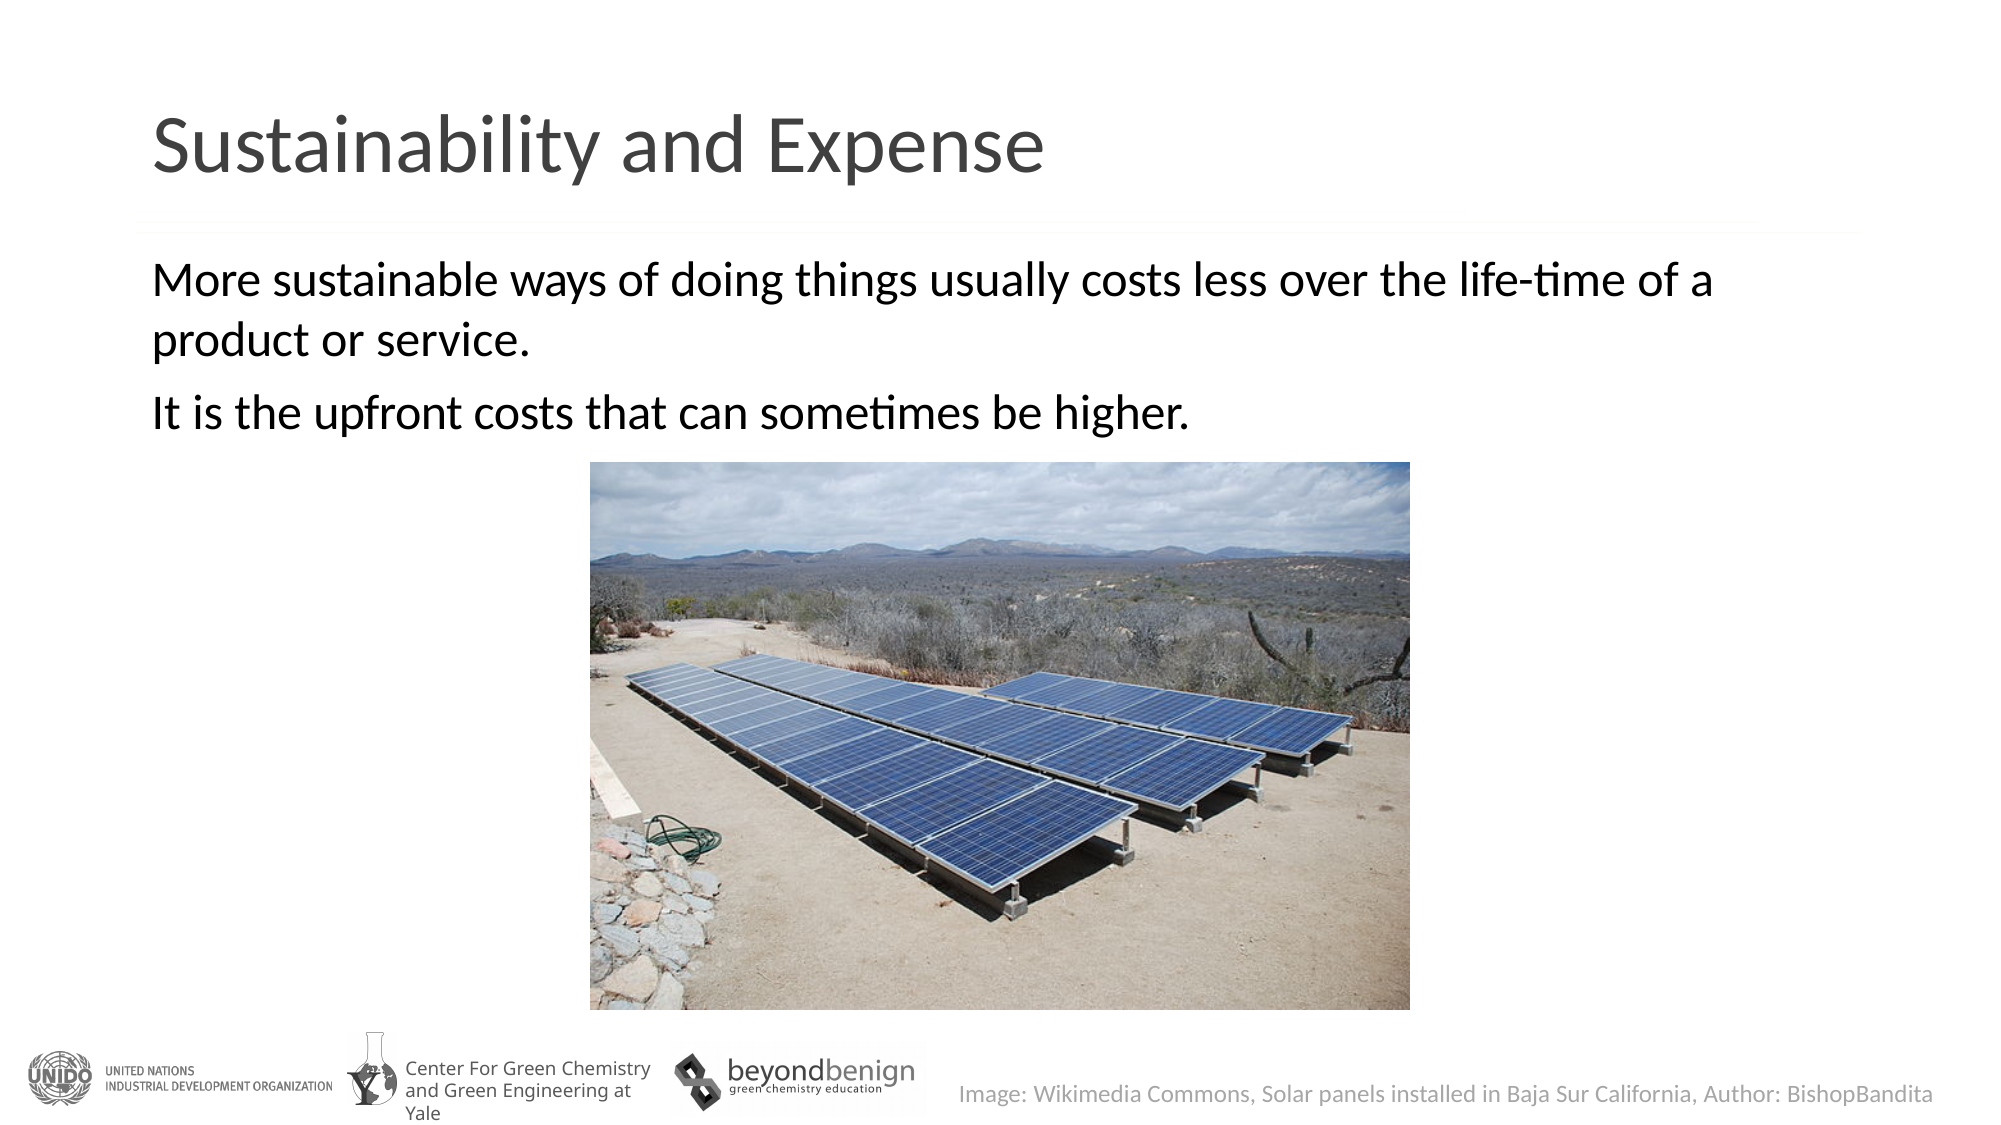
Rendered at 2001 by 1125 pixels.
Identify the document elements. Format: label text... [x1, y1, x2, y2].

text_box Image: Wikimedia Commons, Solar panels installed in Baja Sur California, Author: BishopBandita [944, 1070, 1951, 1116]
text_box More sustainable ways of doing things usually costs less over the life-time of a product or service. It is the upfront costs that can sometimes be higher. [151, 245, 1756, 440]
text_box Sustainability and Expense [135, 81, 1062, 197]
picture [590, 462, 1410, 1010]
